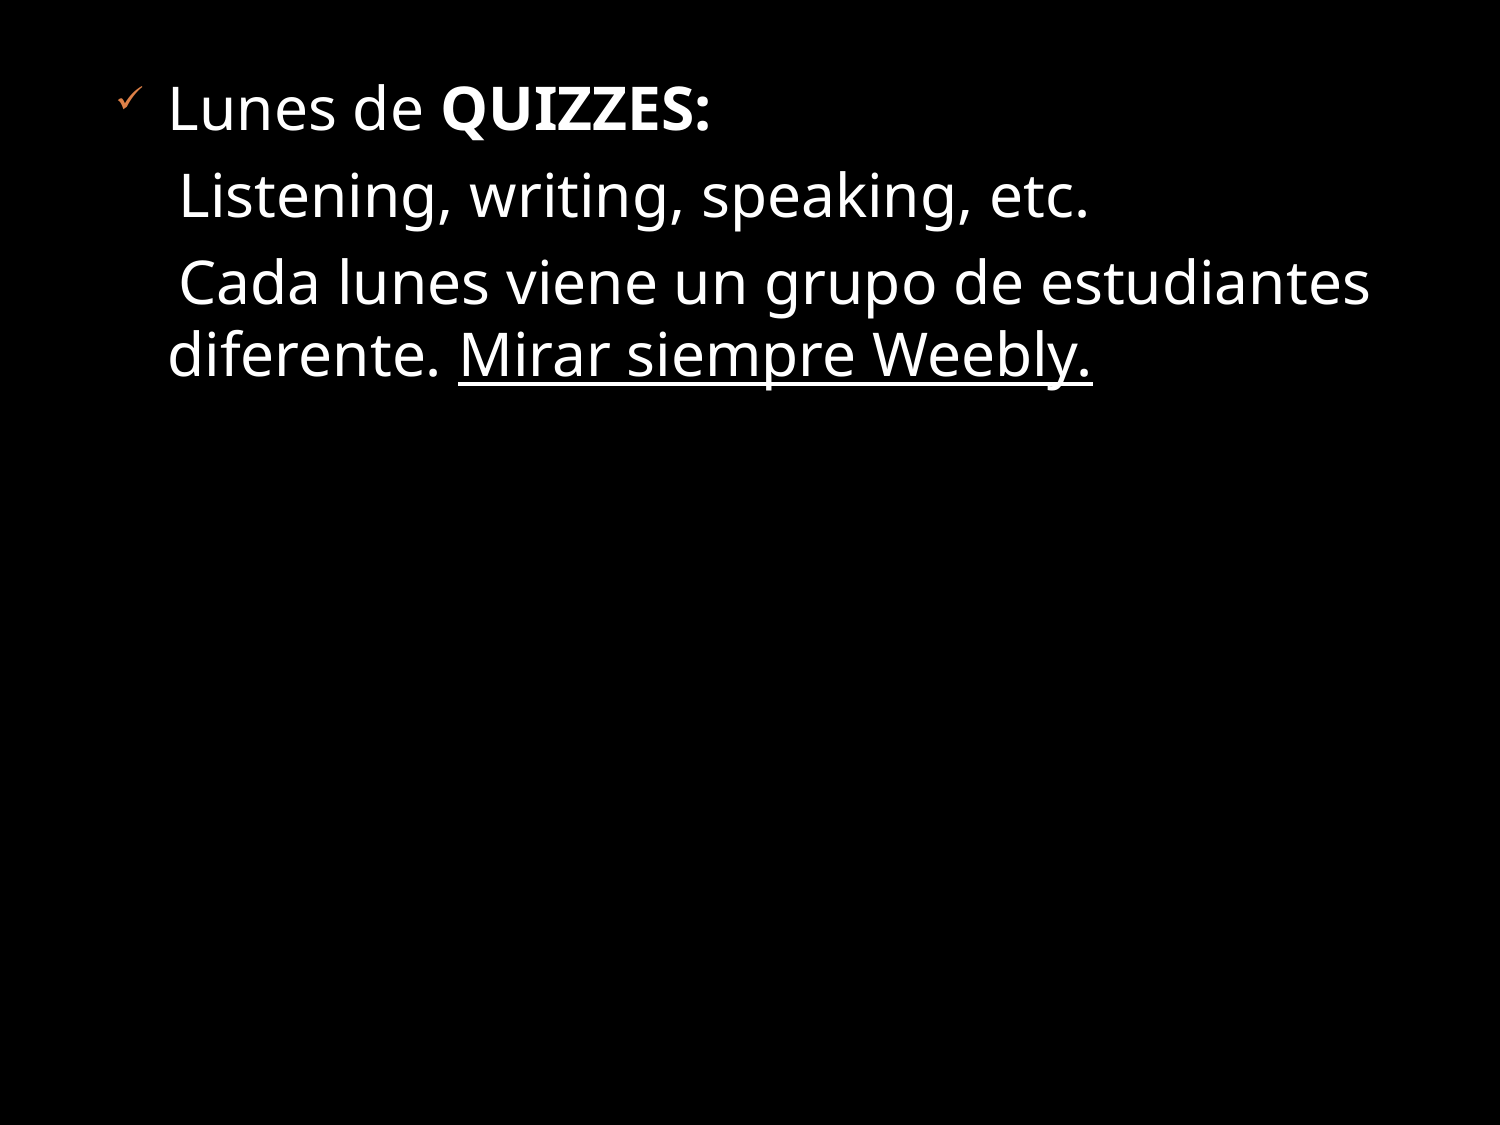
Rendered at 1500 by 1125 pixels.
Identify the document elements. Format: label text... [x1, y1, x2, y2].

list Lunes de QUIZZES: Listening, writing, speaking, etc. Cada lunes viene un grupo de estudiantes diferente. Mirar siempre Weebly. [100, 62, 1438, 1000]
